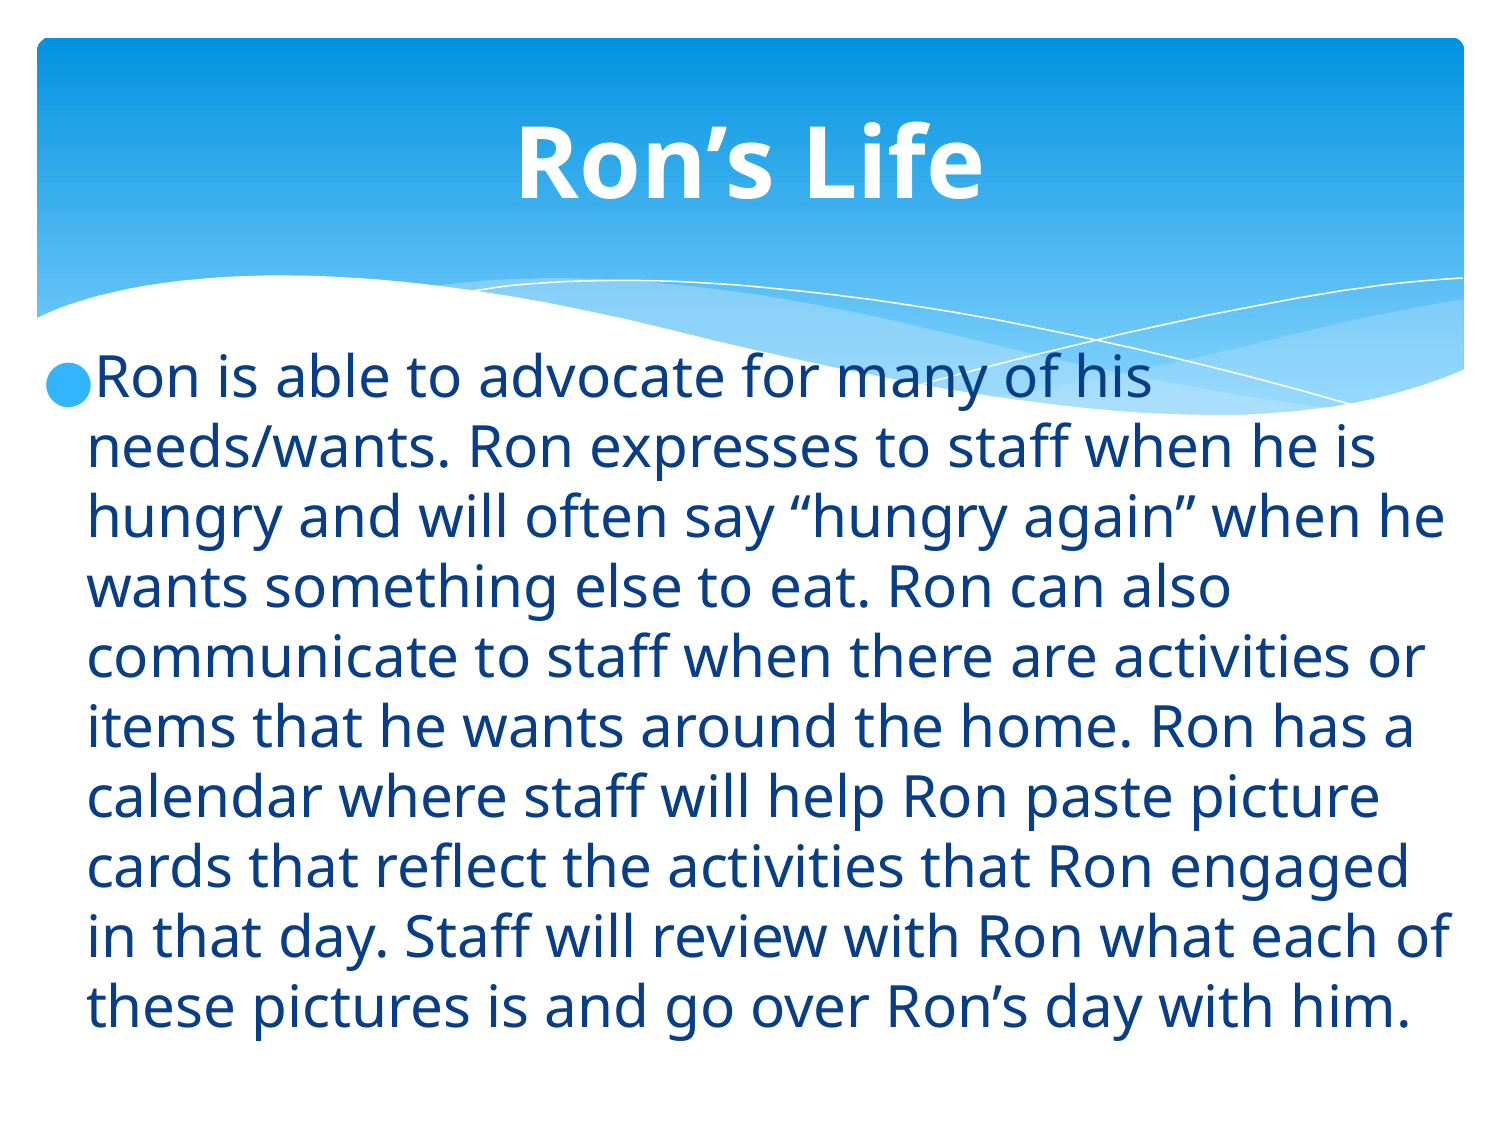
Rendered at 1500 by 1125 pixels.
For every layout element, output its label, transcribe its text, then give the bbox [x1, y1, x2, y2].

title Ron’s Life [75, 55, 1425, 261]
list Ron is able to advocate for many of his needs/wants. Ron expresses to staff when he is hungry and will often say “hungry again” when he wants something else to eat. Ron can also communicate to staff when there are activities or items that he wants around the home. Ron has a calendar where staff will help Ron paste picture cards that reflect the activities that Ron engaged in that day. Staff will review with Ron what each of these pictures is and go over Ron’s day with him. [36, 331, 1461, 1005]
